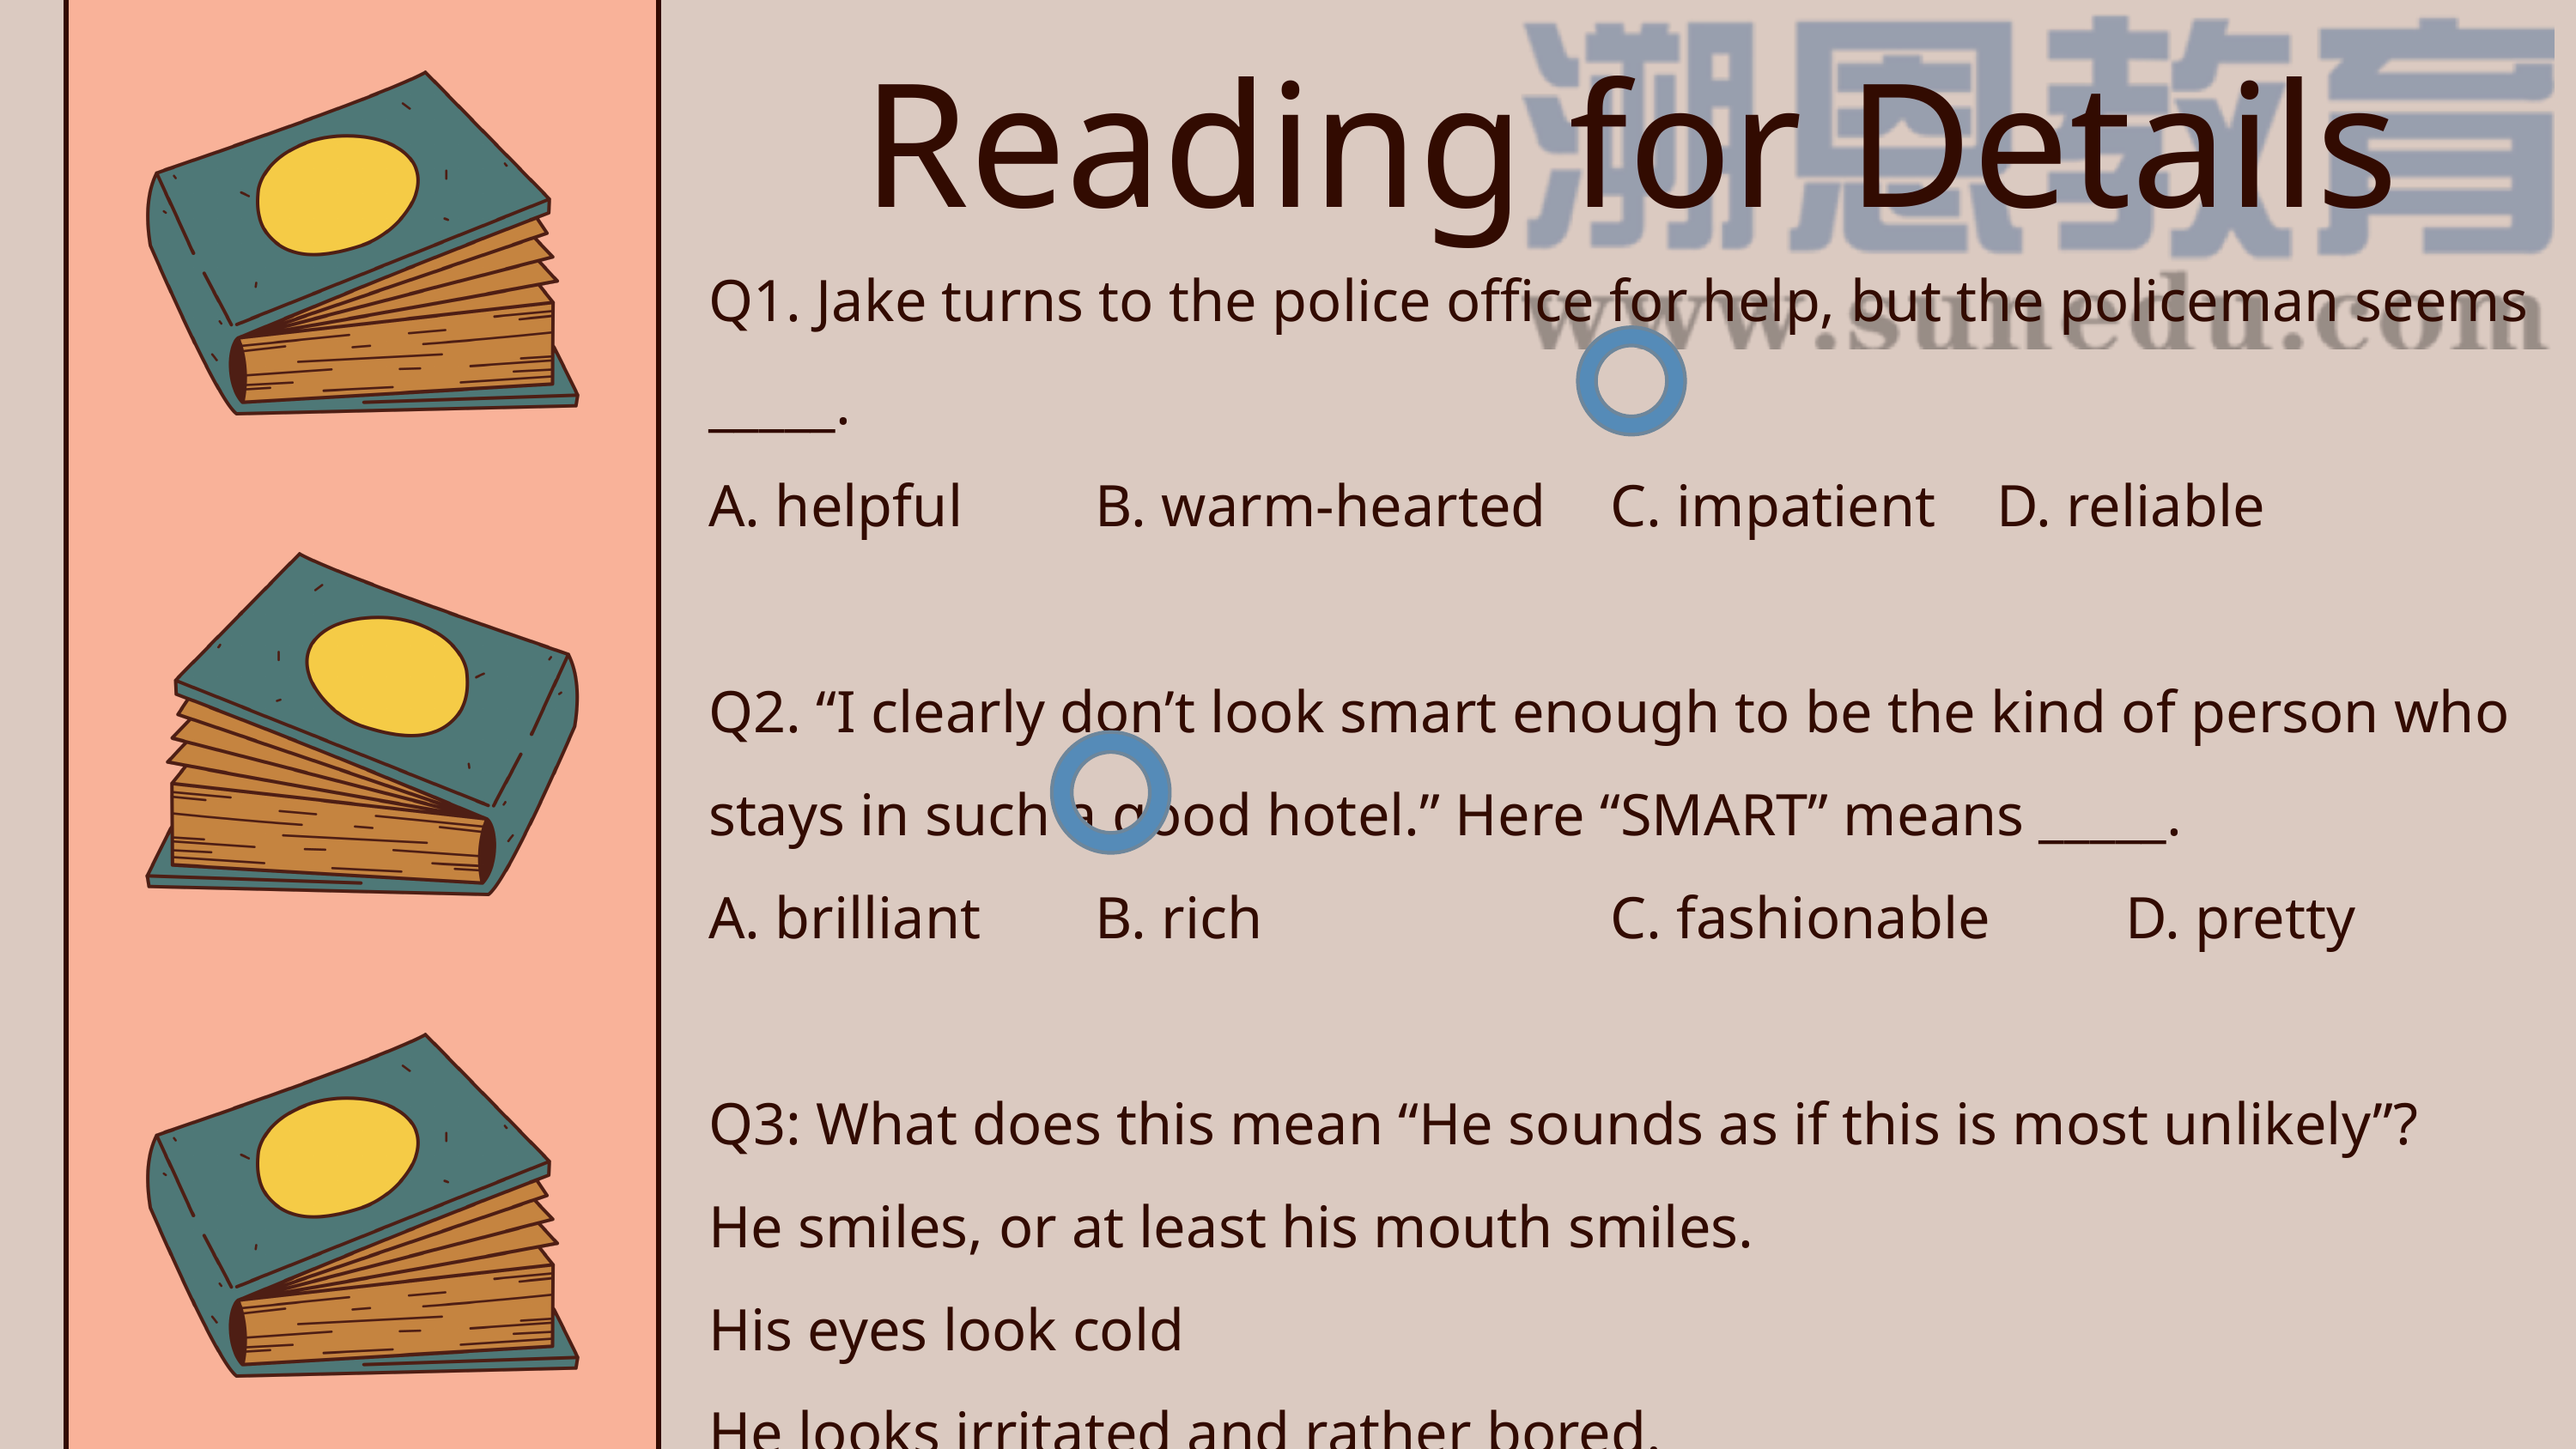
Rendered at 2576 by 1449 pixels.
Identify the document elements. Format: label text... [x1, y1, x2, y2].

picture [145, 1033, 580, 1378]
text_box [1049, 730, 1172, 855]
text_box [1576, 325, 1687, 437]
text_box Reading for Details [805, 0, 2457, 242]
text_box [65, 0, 659, 1449]
picture [145, 552, 580, 897]
text_box Q1. Jake turns to the police office for help, but the policeman seems _____. A. helpful B. warm-hearted C. impatient D. reliable Q2. “I clearly don’t look smart enough to be the kind of person who stays in such a good hotel.” Here “SMART” means _____. A. brilliant B. rich C. fashionable D. pretty Q3: What does this mean “He sounds as if this is most unlikely”? He smiles, or at least his mouth smiles. His eyes look cold He looks irritated and rather bored. [708, 229, 2566, 1449]
picture [145, 70, 580, 415]
picture [2457, 13, 2555, 229]
